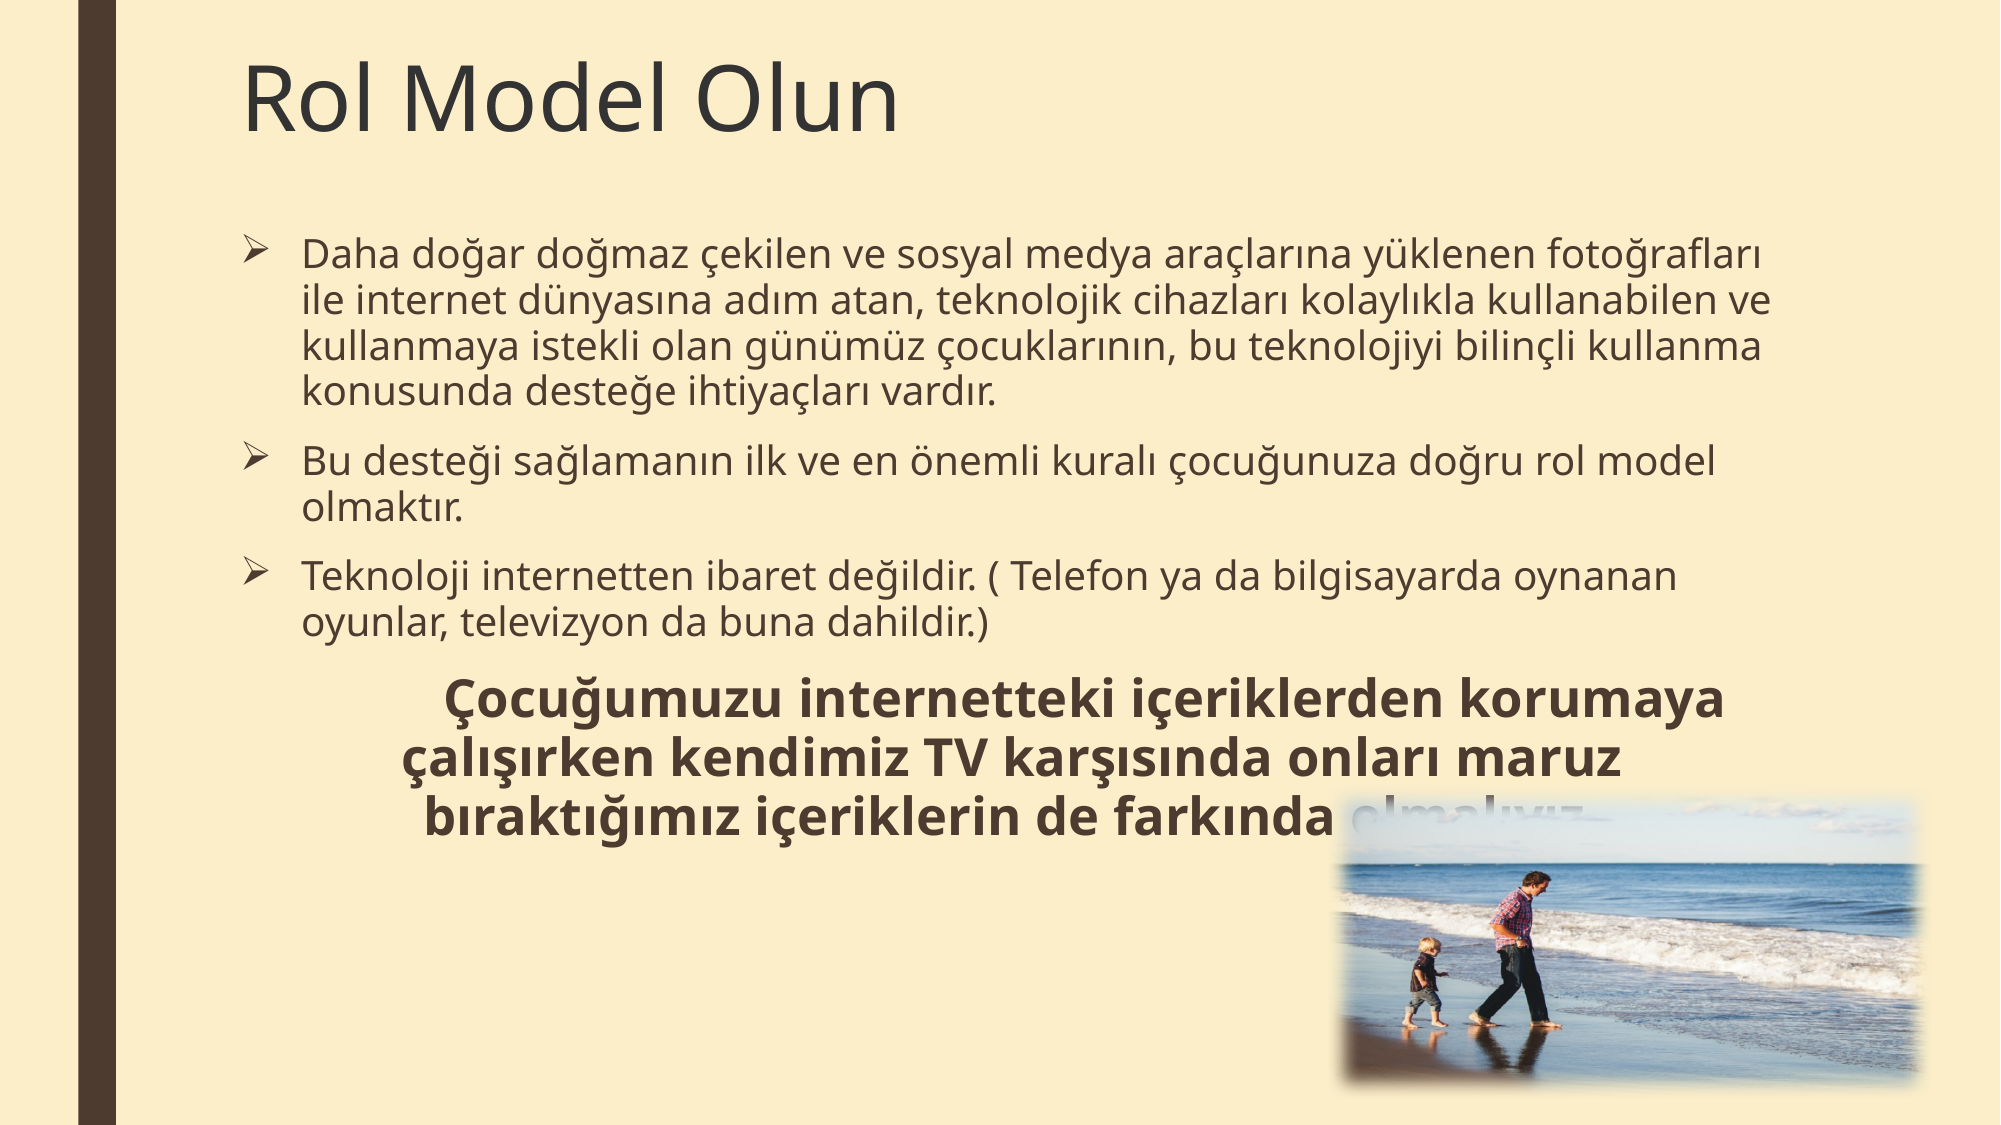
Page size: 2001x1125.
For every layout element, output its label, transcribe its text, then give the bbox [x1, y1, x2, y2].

title Rol Model Olun [225, 45, 1800, 190]
list Daha doğar doğmaz çekilen ve sosyal medya araçlarına yüklenen fotoğrafları ile internet dünyasına adım atan, teknolojik cihazları kolaylıkla kullanabilen ve kullanmaya istekli olan günümüz çocuklarının, bu teknolojiyi bilinçli kullanma konusunda desteğe ihtiyaçları vardır. Bu desteği sağlamanın ilk ve en önemli kuralı çocuğunuza doğru rol model olmaktır. Teknoloji internetten ibaret değildir. ( Telefon ya da bilgisayarda oynanan oyunlar, televizyon da buna dahildir.) Çocuğumuzu internetteki içeriklerden korumaya çalışırken kendimiz TV karşısında onları maruz bıraktığımız içeriklerin de farkında olmalıyız. [225, 224, 1800, 860]
picture [1326, 783, 1933, 1100]
